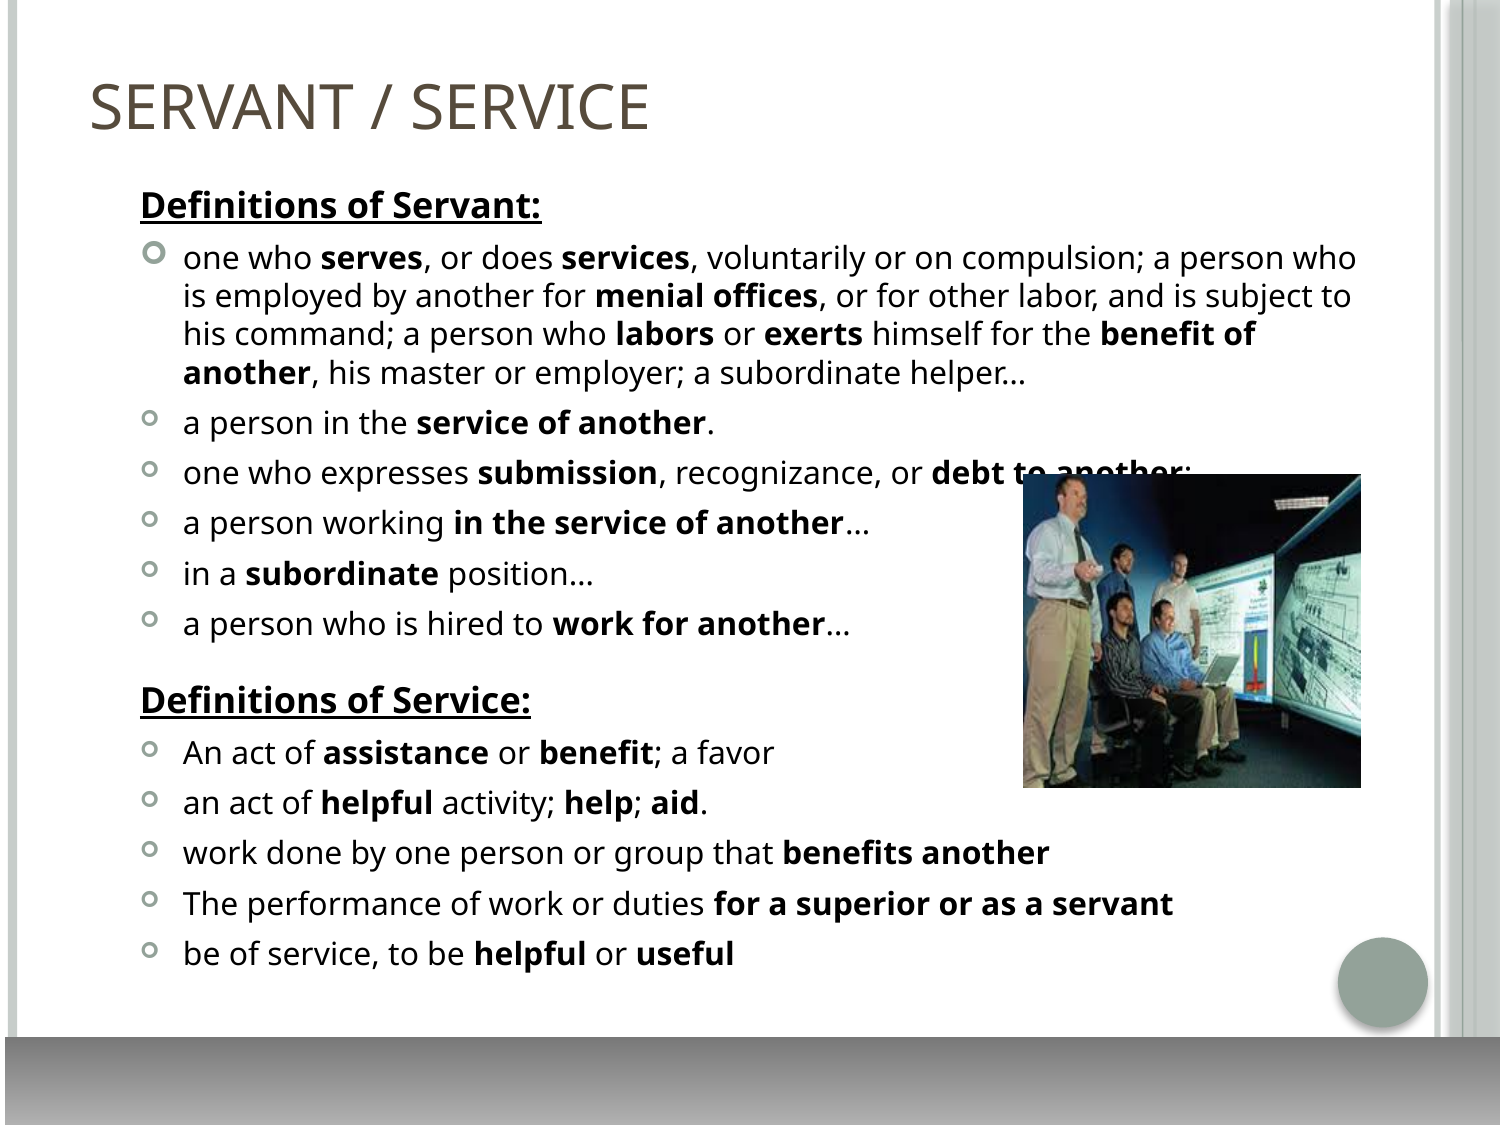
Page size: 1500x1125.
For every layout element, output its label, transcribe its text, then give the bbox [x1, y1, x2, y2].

list Definitions of Servant: one who serves, or does services, voluntarily or on compulsion; a person who is employed by another for menial offices, or for other labor, and is subject to his command; a person who labors or exerts himself for the benefit of another, his master or employer; a subordinate helper… a person in the service of another. one who expresses submission, recognizance, or debt to another: a person working in the service of another… in a subordinate position… a person who is hired to work for another… Definitions of Service: An act of assistance or benefit; a favor an act of helpful activity; help; aid. work done by one person or group that benefits another The performance of work or duties for a superior or as a servant be of service, to be helpful or useful [125, 174, 1400, 980]
title Servant / Service [75, 45, 1300, 150]
picture [1022, 474, 1361, 788]
